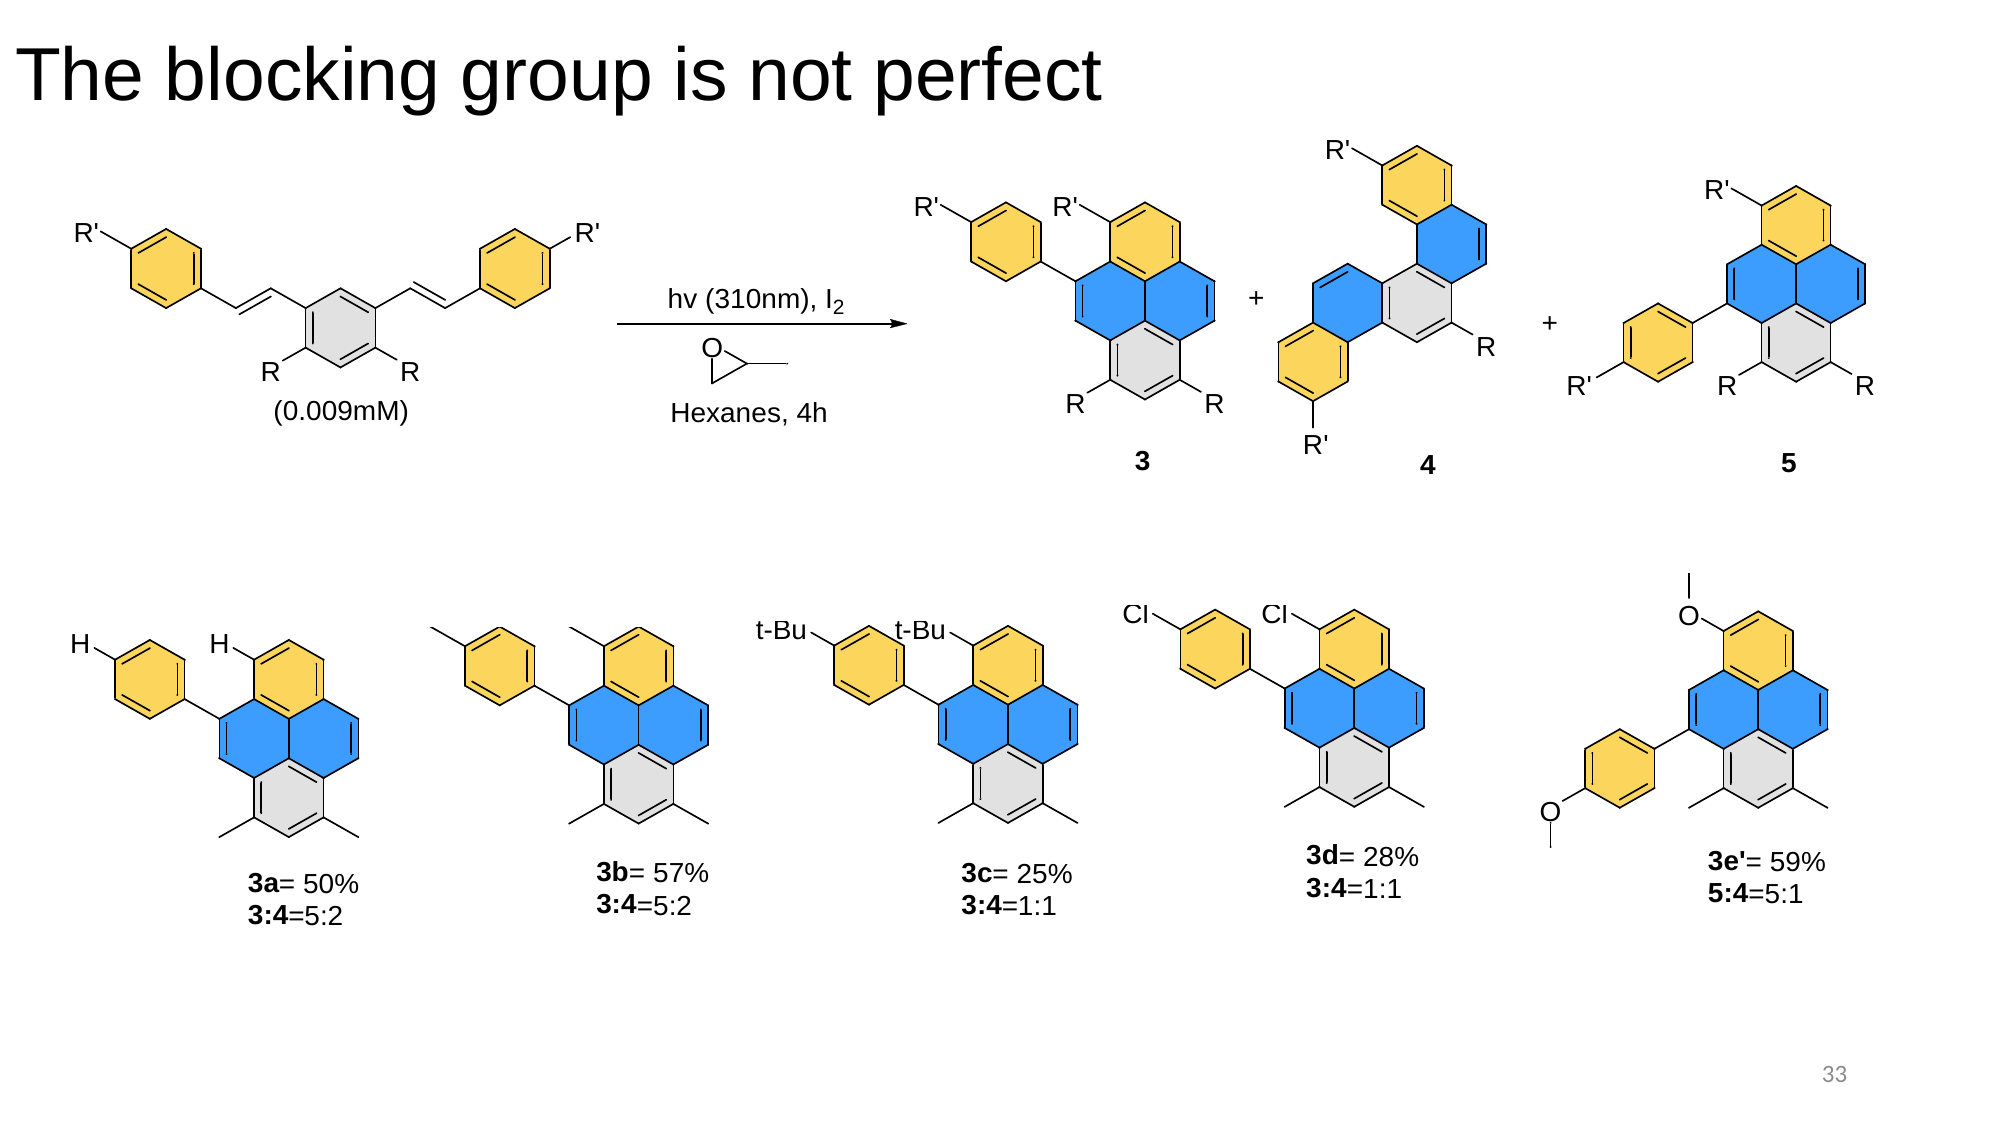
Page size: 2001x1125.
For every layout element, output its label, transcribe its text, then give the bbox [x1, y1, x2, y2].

slide_number 33 [1412, 1042, 1863, 1103]
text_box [1119, 605, 1433, 927]
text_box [1536, 573, 1837, 925]
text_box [69, 128, 1886, 491]
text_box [425, 627, 717, 937]
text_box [751, 620, 1085, 943]
title The blocking group is not perfect [0, 0, 1725, 153]
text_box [65, 629, 366, 947]
